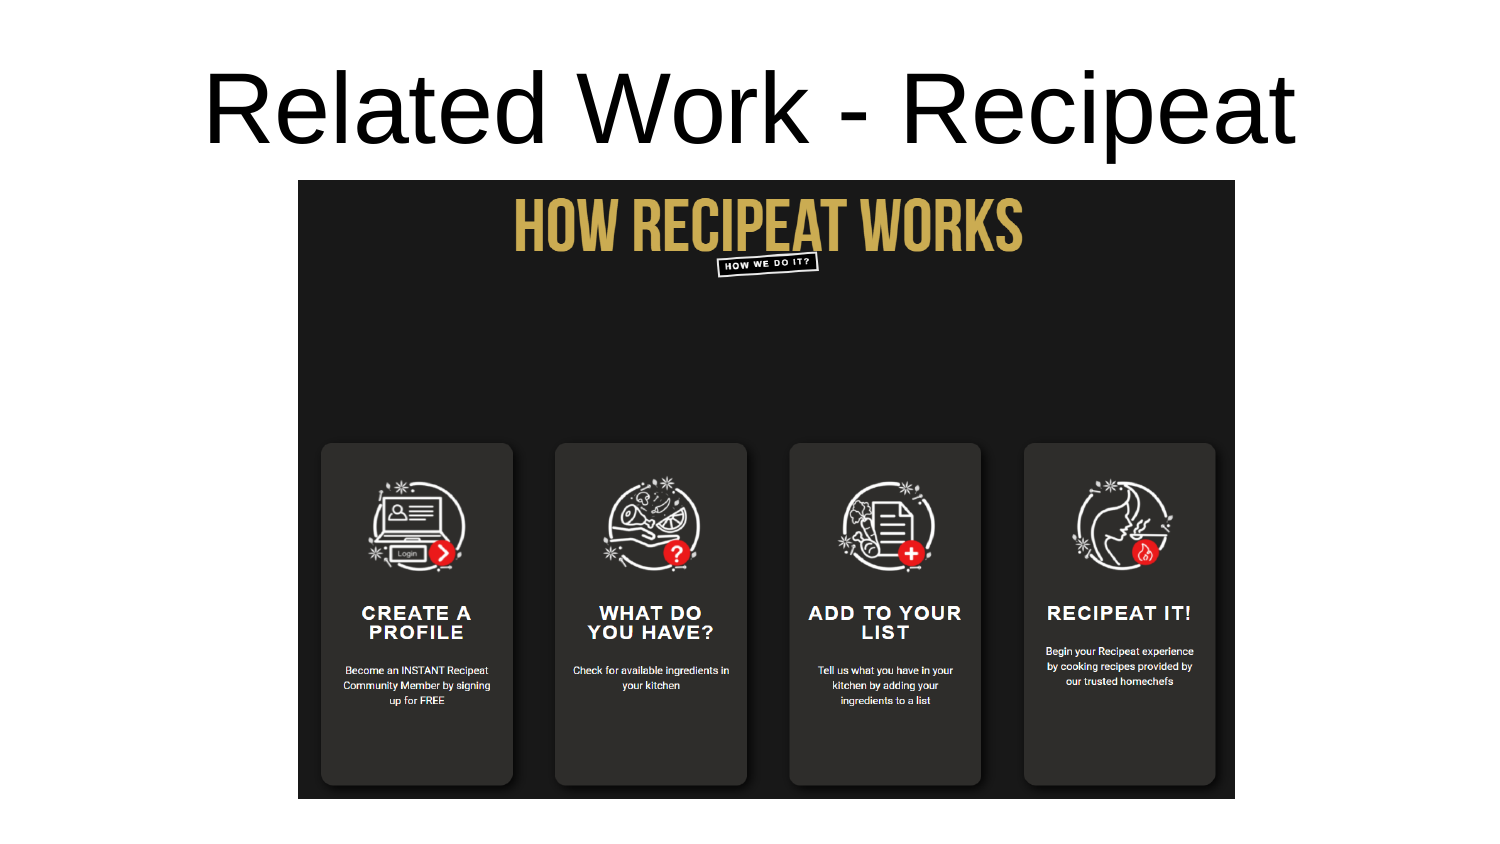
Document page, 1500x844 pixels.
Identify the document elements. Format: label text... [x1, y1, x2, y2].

title Related Work - Recipeat [138, 37, 1362, 181]
picture [298, 180, 1235, 799]
